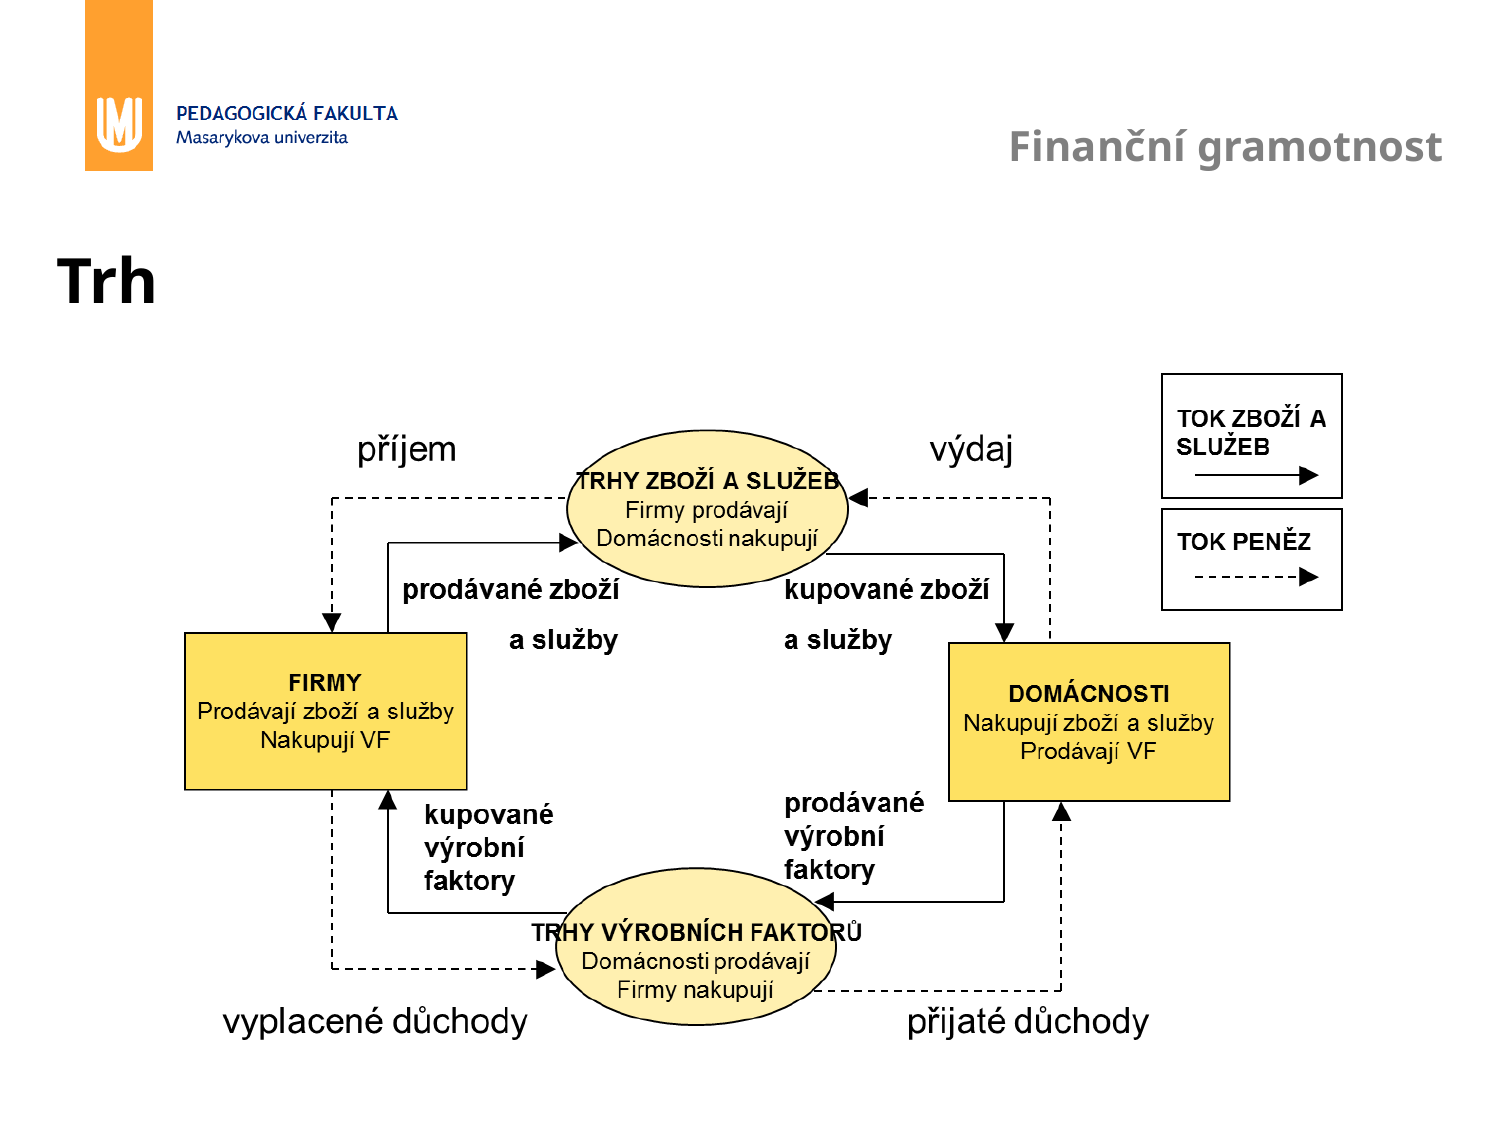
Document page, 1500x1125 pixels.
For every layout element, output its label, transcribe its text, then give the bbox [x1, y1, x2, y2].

picture [182, 373, 1364, 1096]
text_box Finanční gramotnost [513, 29, 1459, 178]
title Trh [41, 219, 1459, 337]
picture [0, 0, 457, 178]
